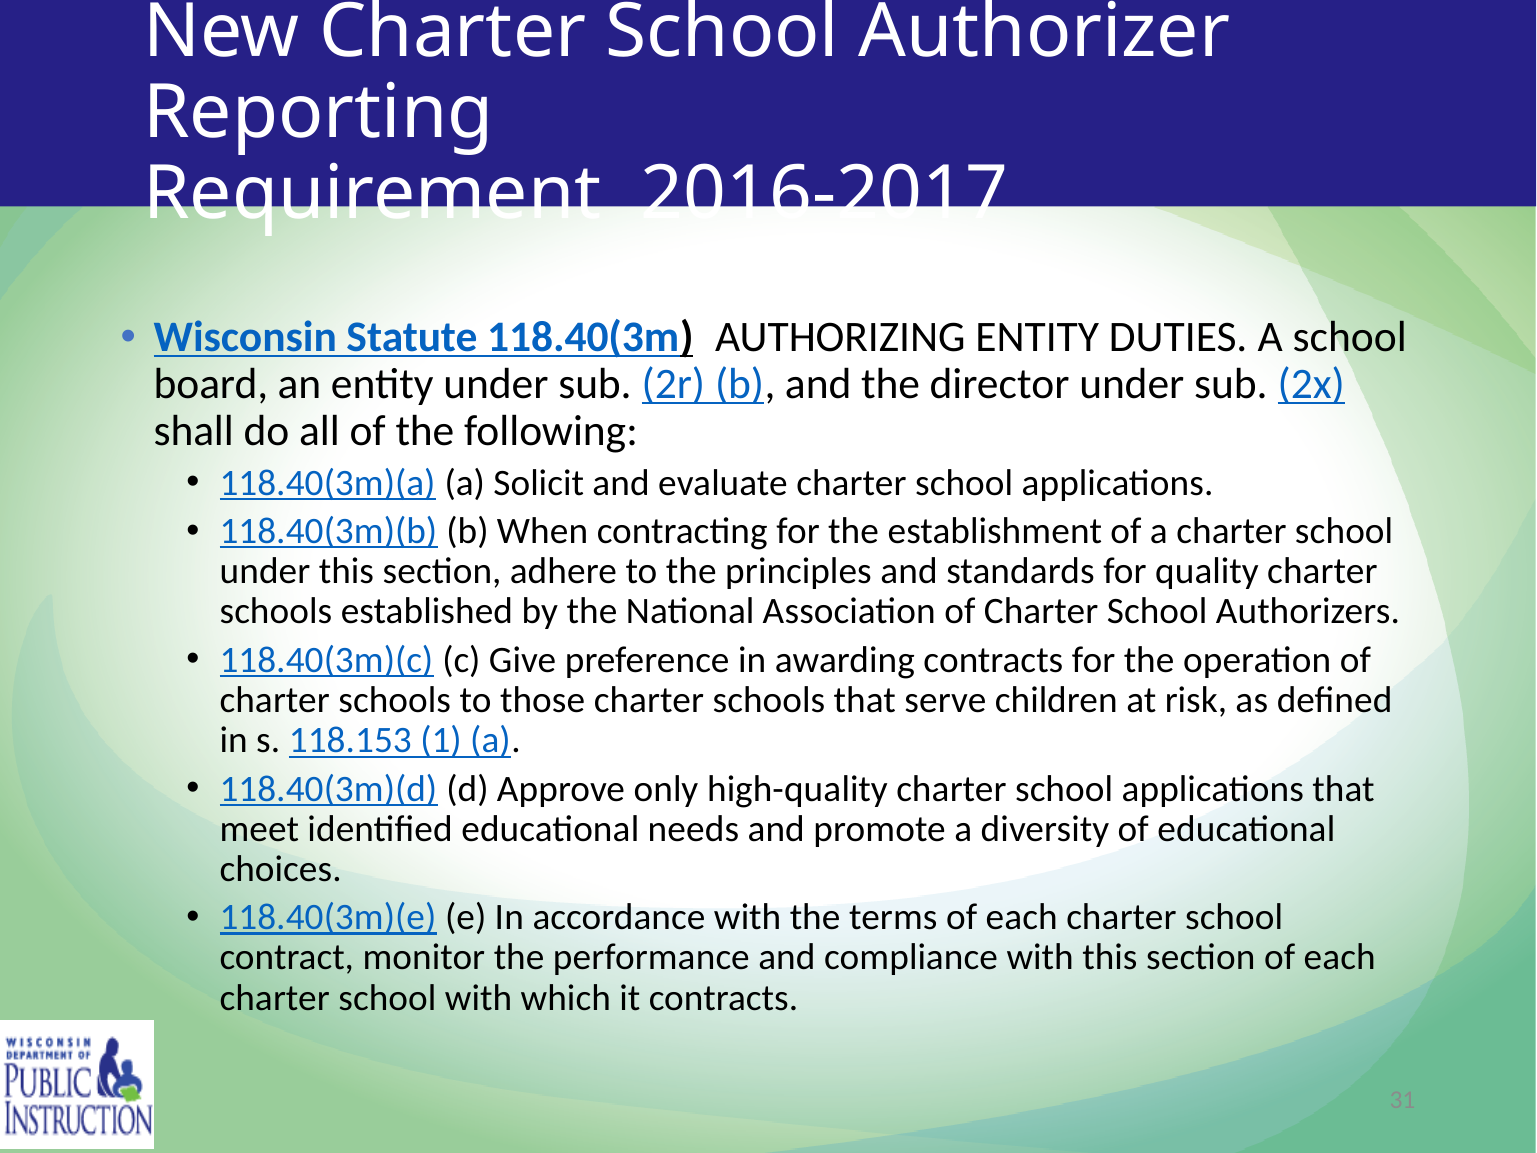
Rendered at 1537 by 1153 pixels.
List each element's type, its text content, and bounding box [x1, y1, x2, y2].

picture [0, 207, 1536, 1153]
list Wisconsin Statute 118.40(3m) Authorizing entity duties. A school board, an entity under sub. (2r) (b), and the director under sub. (2x) shall do all of the following: 118.40(3m)(a) (a) Solicit and evaluate charter school applications. 118.40(3m)(b) (b) When contracting for the establishment of a charter school under this section, adhere to the principles and standards for quality charter schools established by the National Association of Charter School Authorizers. 118.40(3m)(c) (c) Give preference in awarding contracts for the operation of charter schools to those charter schools that serve children at risk, as defined in s. 118.153 (1) (a). 118.40(3m)(d) (d) Approve only high-quality charter school applications that meet identified educational needs and promote a diversity of educational choices. 118.40(3m)(e) (e) In accordance with the terms of each charter school contract, monitor the performance and compliance with this section of each charter school with which it contracts. [105, 306, 1431, 1038]
slide_number 31 [1084, 1067, 1431, 1130]
title New Charter School Authorizer Reporting Requirement 2016-2017 [128, 49, 1454, 178]
